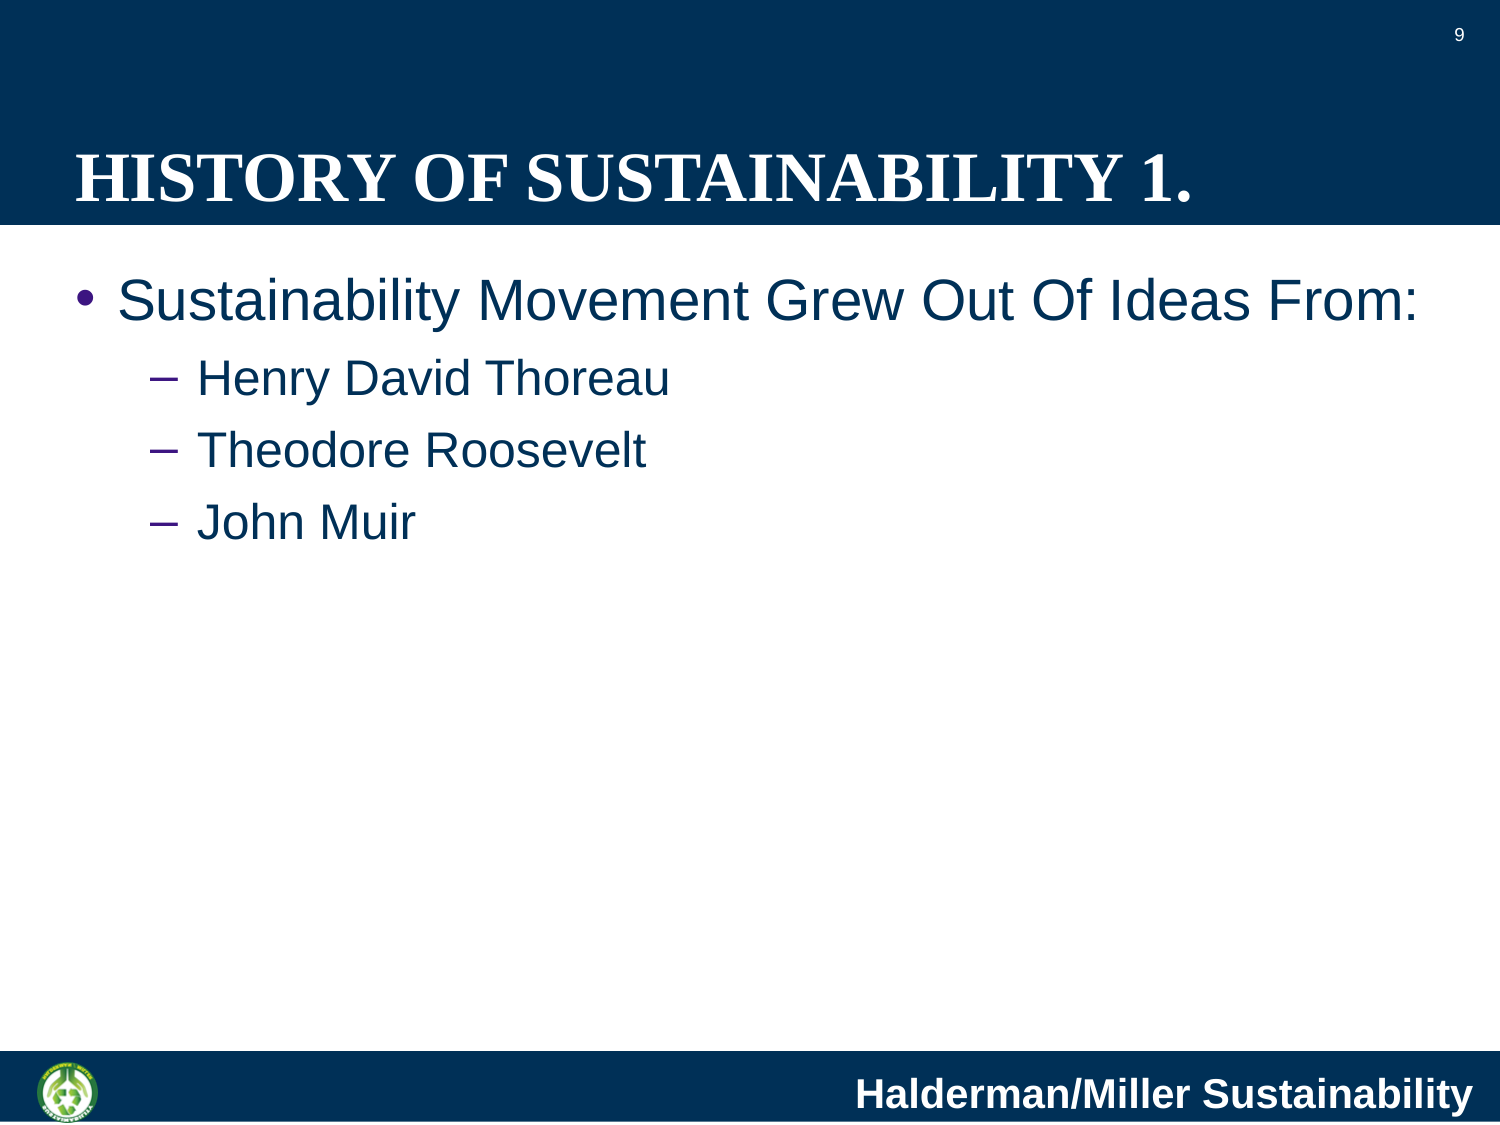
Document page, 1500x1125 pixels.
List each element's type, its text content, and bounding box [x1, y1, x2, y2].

title HISTORY OF SUSTAINABILITY 1. [75, 35, 1425, 216]
list Sustainability Movement Grew Out Of Ideas From: Henry David Thoreau Theodore Roosevelt John Muir [75, 262, 1425, 1005]
slide_number 9 [1389, 18, 1480, 49]
picture [37, 1062, 98, 1123]
